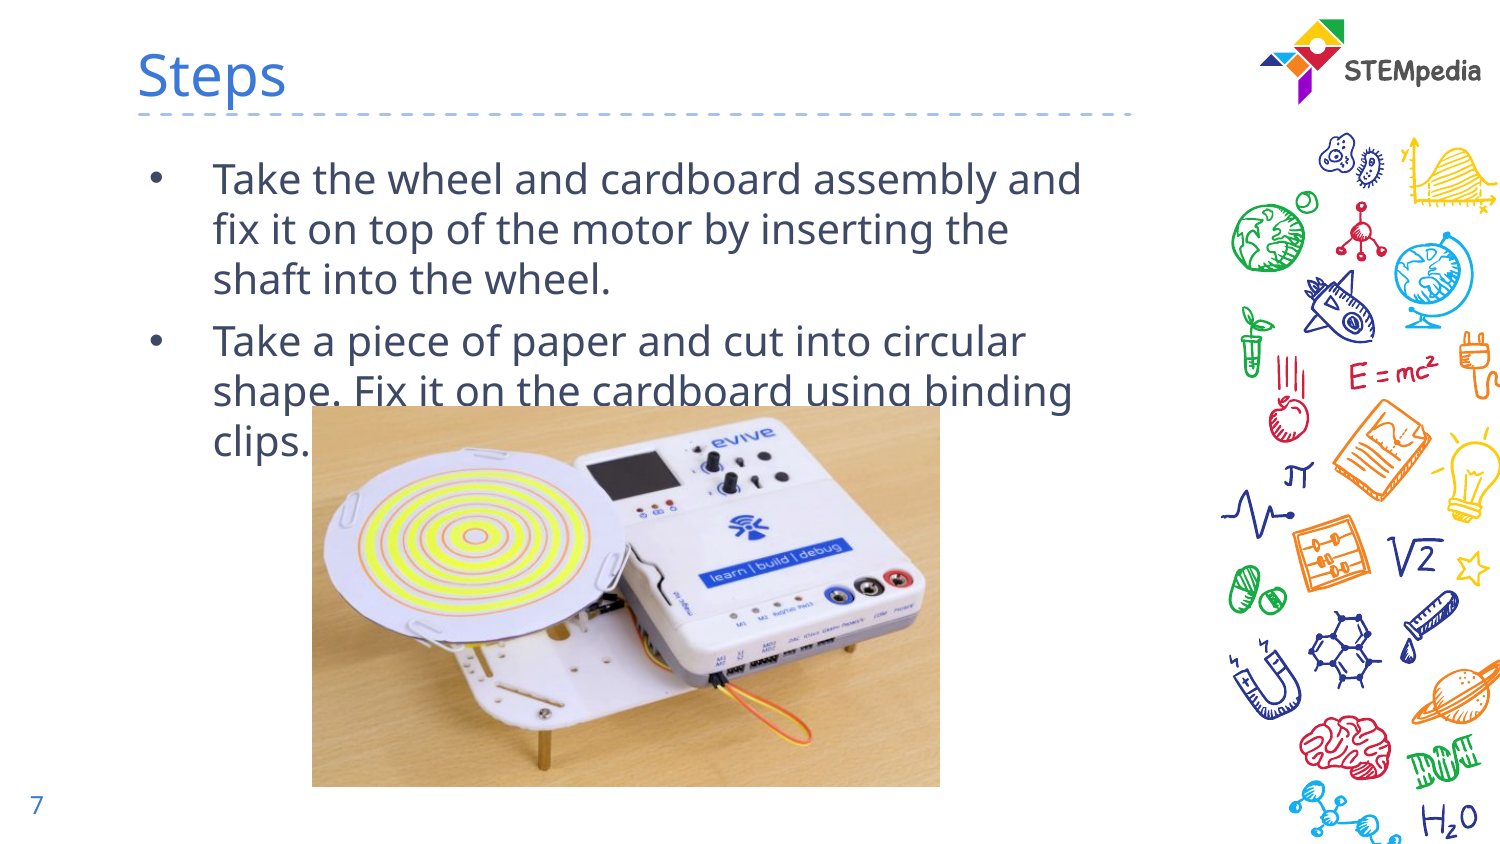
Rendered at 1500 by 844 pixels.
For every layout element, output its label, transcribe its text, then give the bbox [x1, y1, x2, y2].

slide_number 7 [14, 774, 105, 840]
list Take the wheel and cardboard assembly and fix it on top of the motor by inserting the shaft into the wheel. Take a piece of paper and cut into circular shape. Fix it on the cardboard using binding clips. [122, 137, 1130, 806]
title Steps [122, 0, 1130, 123]
picture [312, 406, 941, 787]
